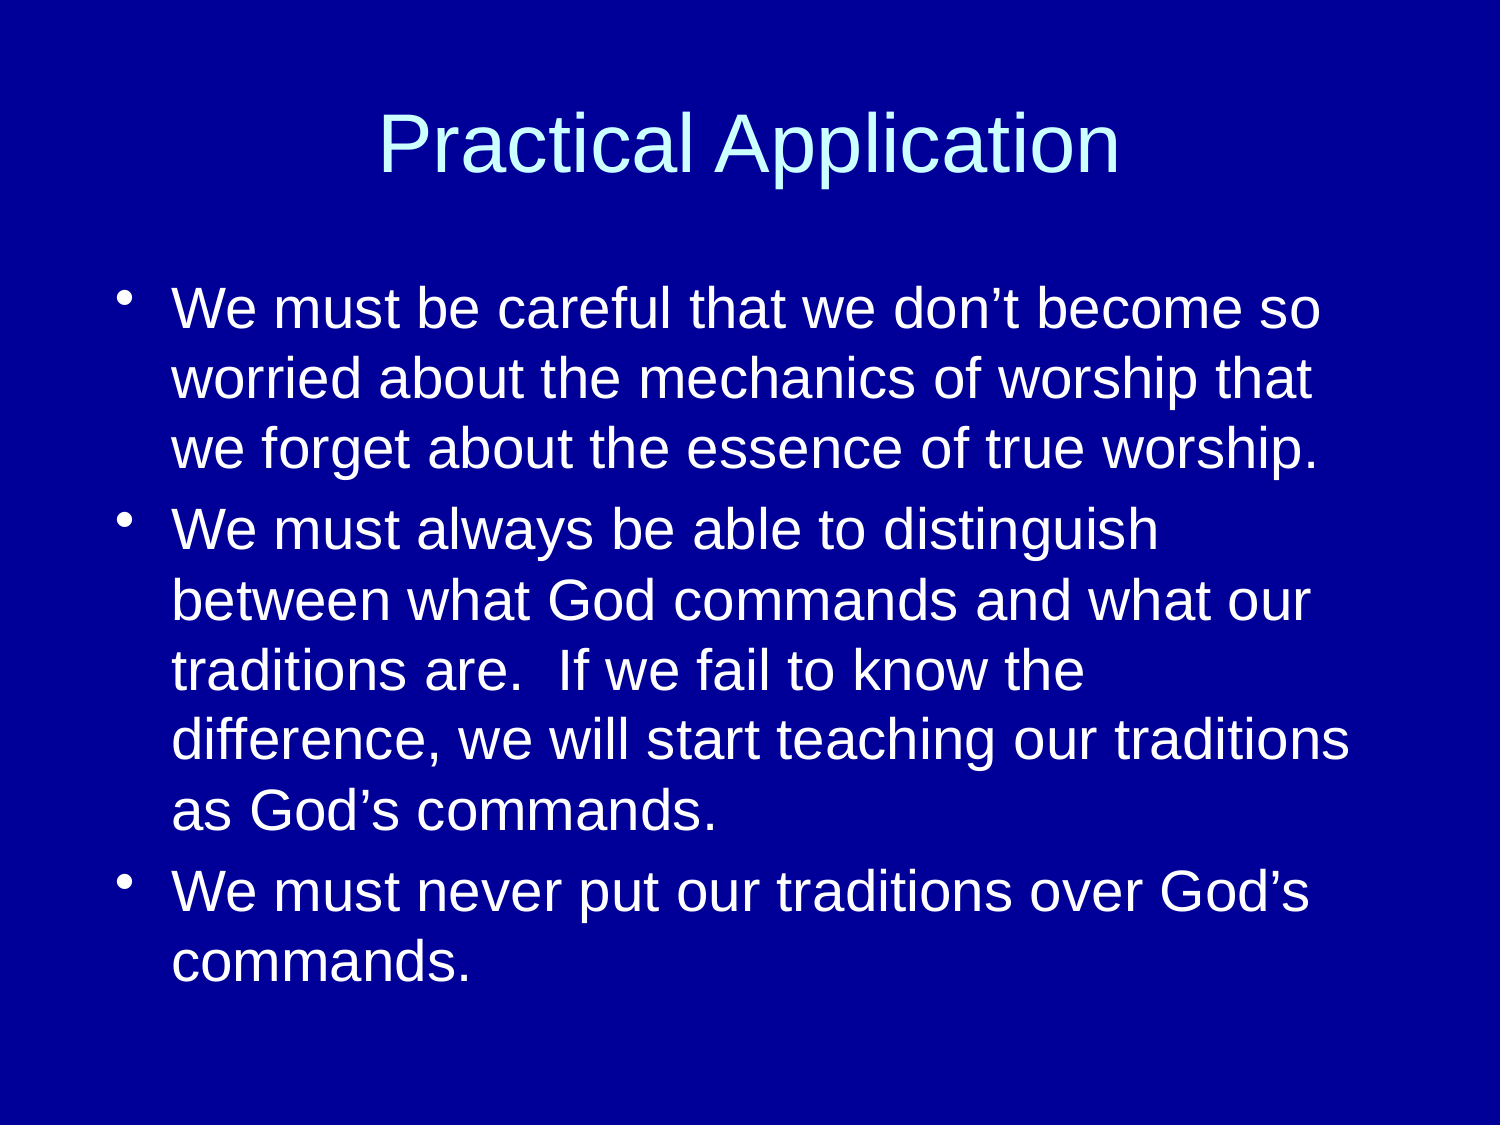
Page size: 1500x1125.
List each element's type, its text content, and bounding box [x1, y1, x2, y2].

title Practical Application [74, 44, 1426, 233]
list We must be careful that we don’t become so worried about the mechanics of worship that we forget about the essence of true worship. We must always be able to distinguish between what God commands and what our traditions are. If we fail to know the difference, we will start teaching our traditions as God’s commands. We must never put our traditions over God’s commands. [99, 262, 1376, 1036]
